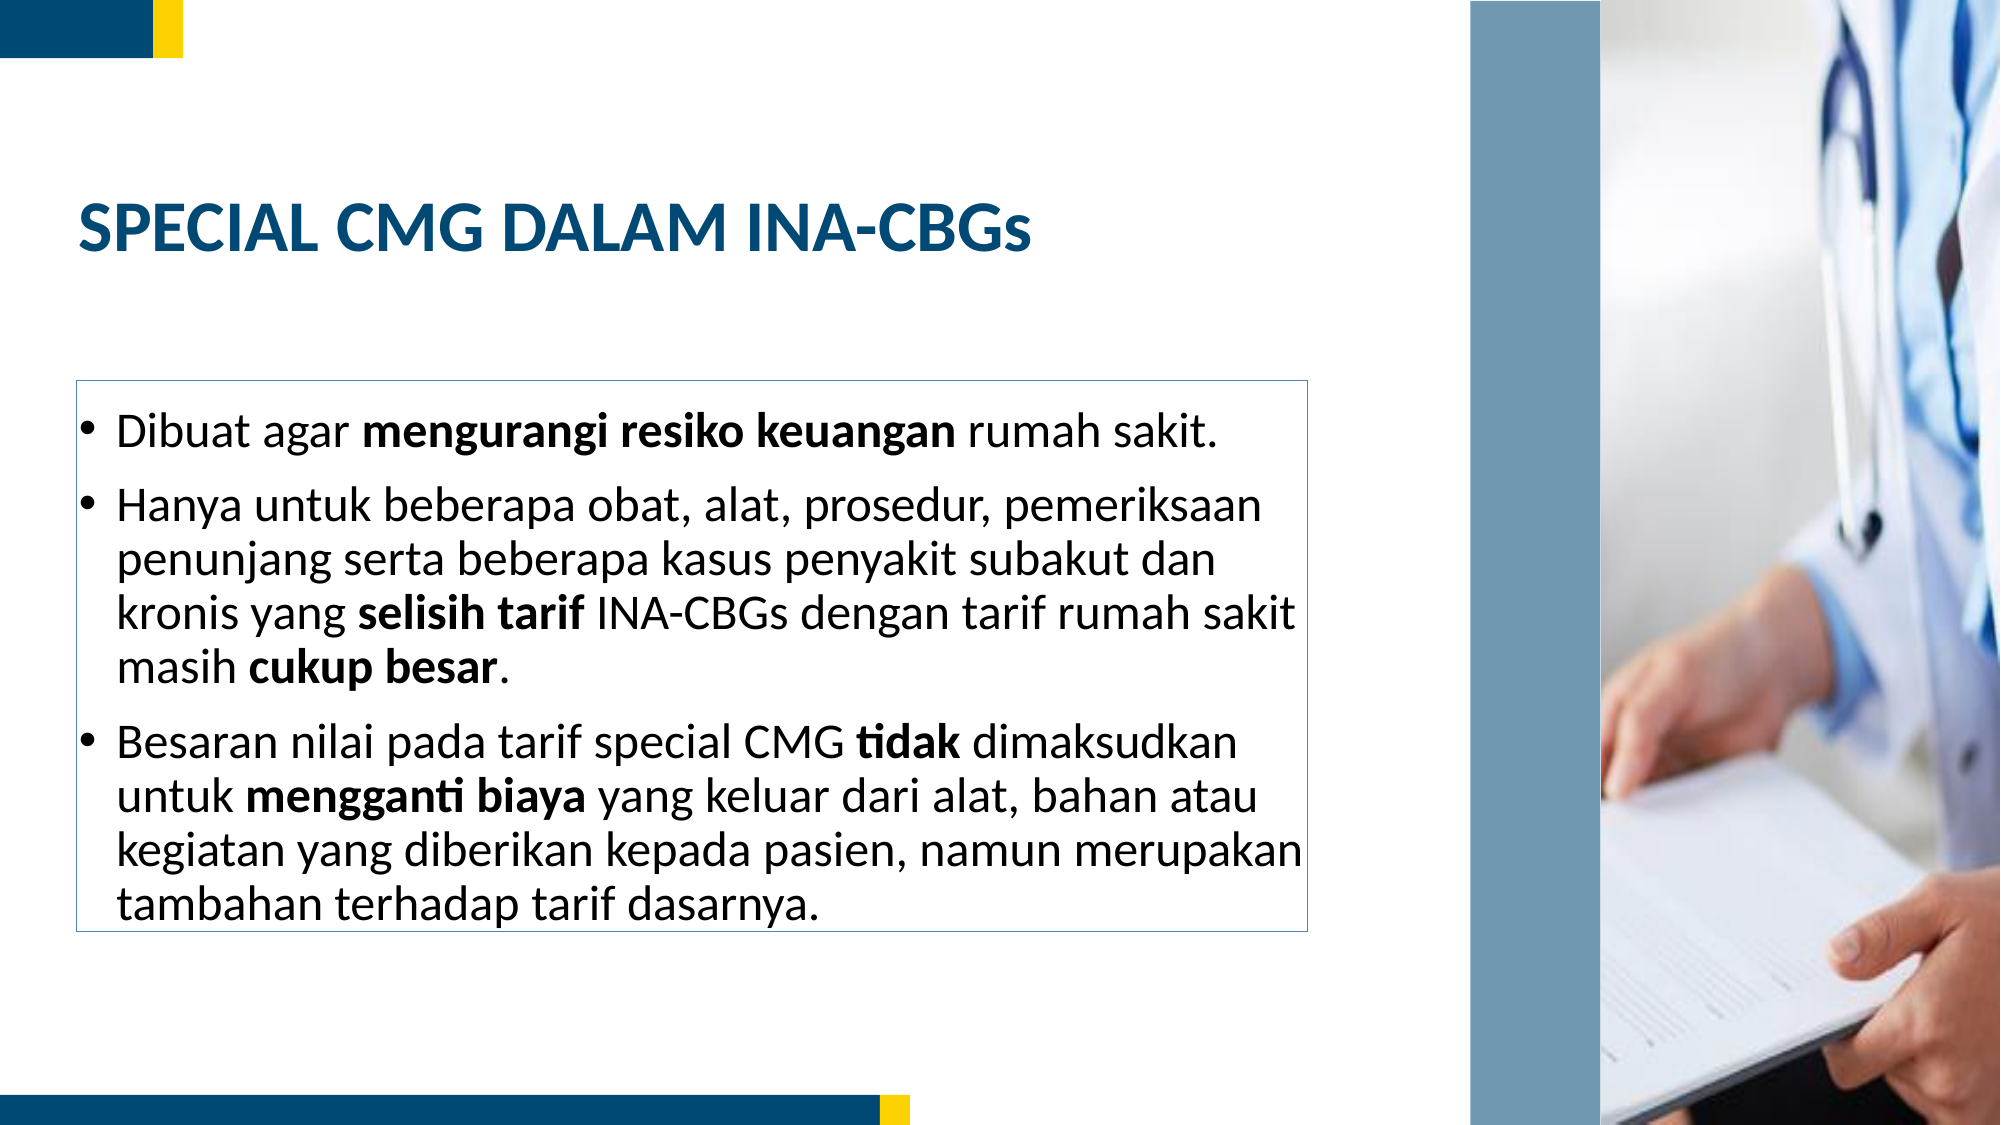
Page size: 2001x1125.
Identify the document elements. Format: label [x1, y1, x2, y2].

text_box [0, 1094, 911, 1125]
text_box [0, 0, 184, 59]
text_box [0, 0, 2000, 1125]
